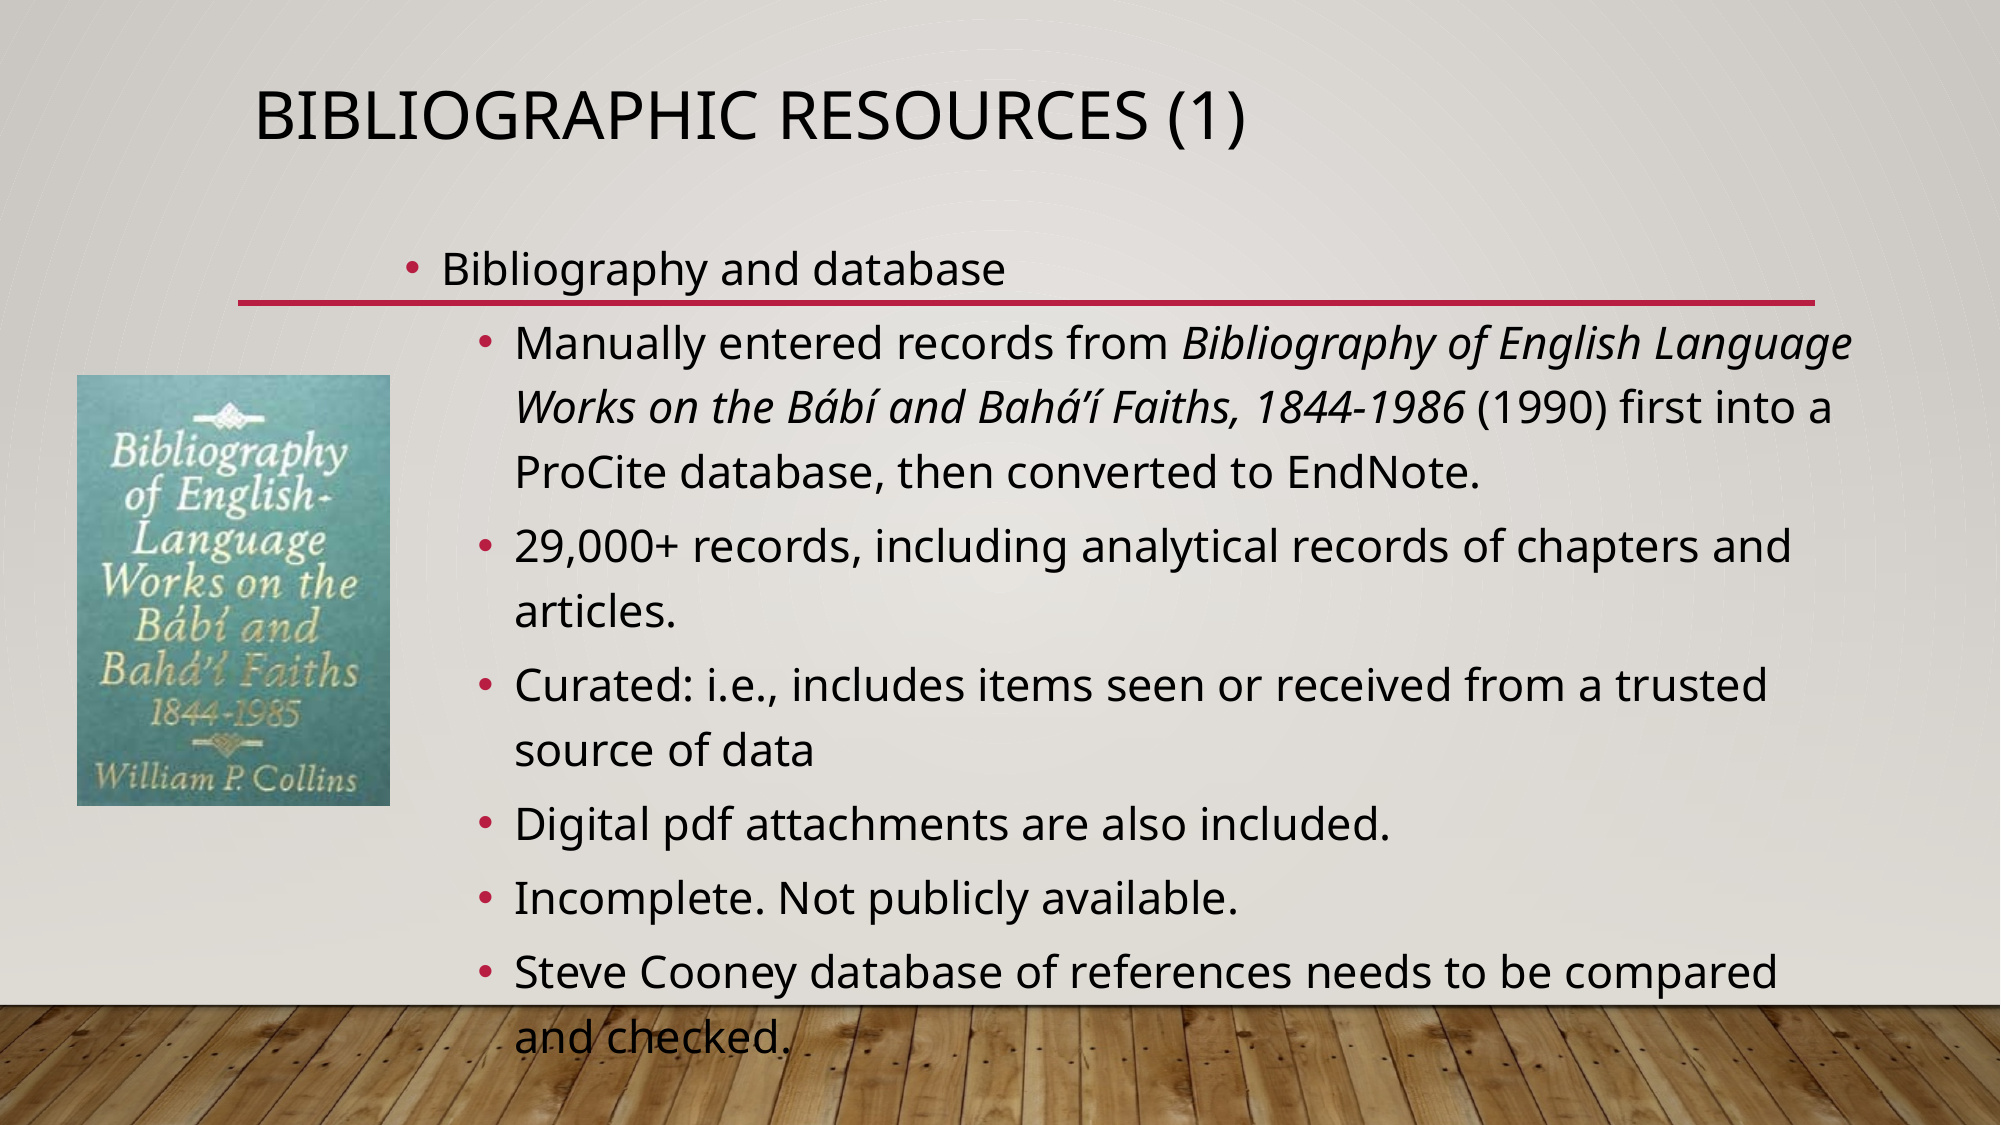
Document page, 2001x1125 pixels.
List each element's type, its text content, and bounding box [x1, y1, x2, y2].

list Bibliography and database Manually entered records from Bibliography of English Language Works on the Bábí and Bahá’í Faiths, 1844-1986 (1990) first into a ProCite database, then converted to EndNote. 29,000+ records, including analytical records of chapters and articles. Curated: i.e., includes items seen or received from a trusted source of data Digital pdf attachments are also included. Incomplete. Not publicly available. Steve Cooney database of references needs to be compared and checked. [389, 221, 1881, 1071]
picture [0, 1005, 2000, 1125]
title Bibliographic Resources (1) [238, 74, 1649, 261]
picture [76, 375, 390, 806]
